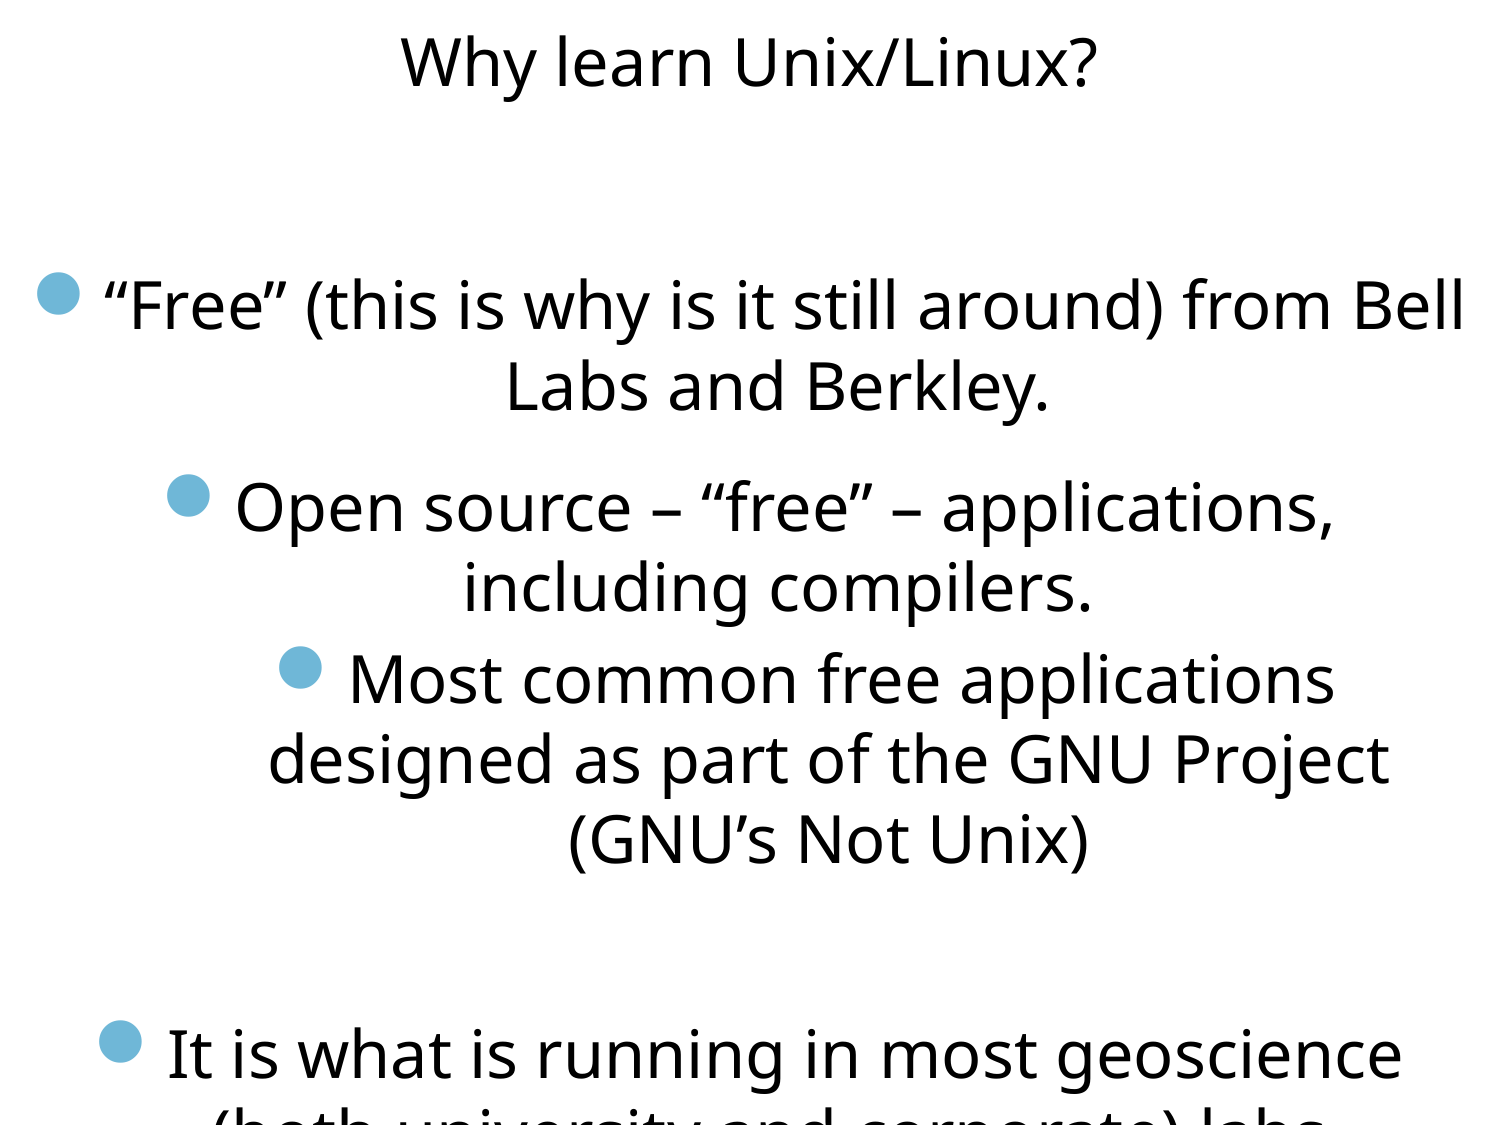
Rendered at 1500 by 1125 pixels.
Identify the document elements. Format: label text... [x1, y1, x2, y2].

list Why learn Unix/Linux? “Free” (this is why is it still around) from Bell Labs and Berkley. Open source – “free” – applications, including compilers. Most common free applications designed as part of the GNU Project (GNU’s Not Unix) It is what is running in most geoscience (both university and corporate) labs. [0, 12, 1500, 875]
